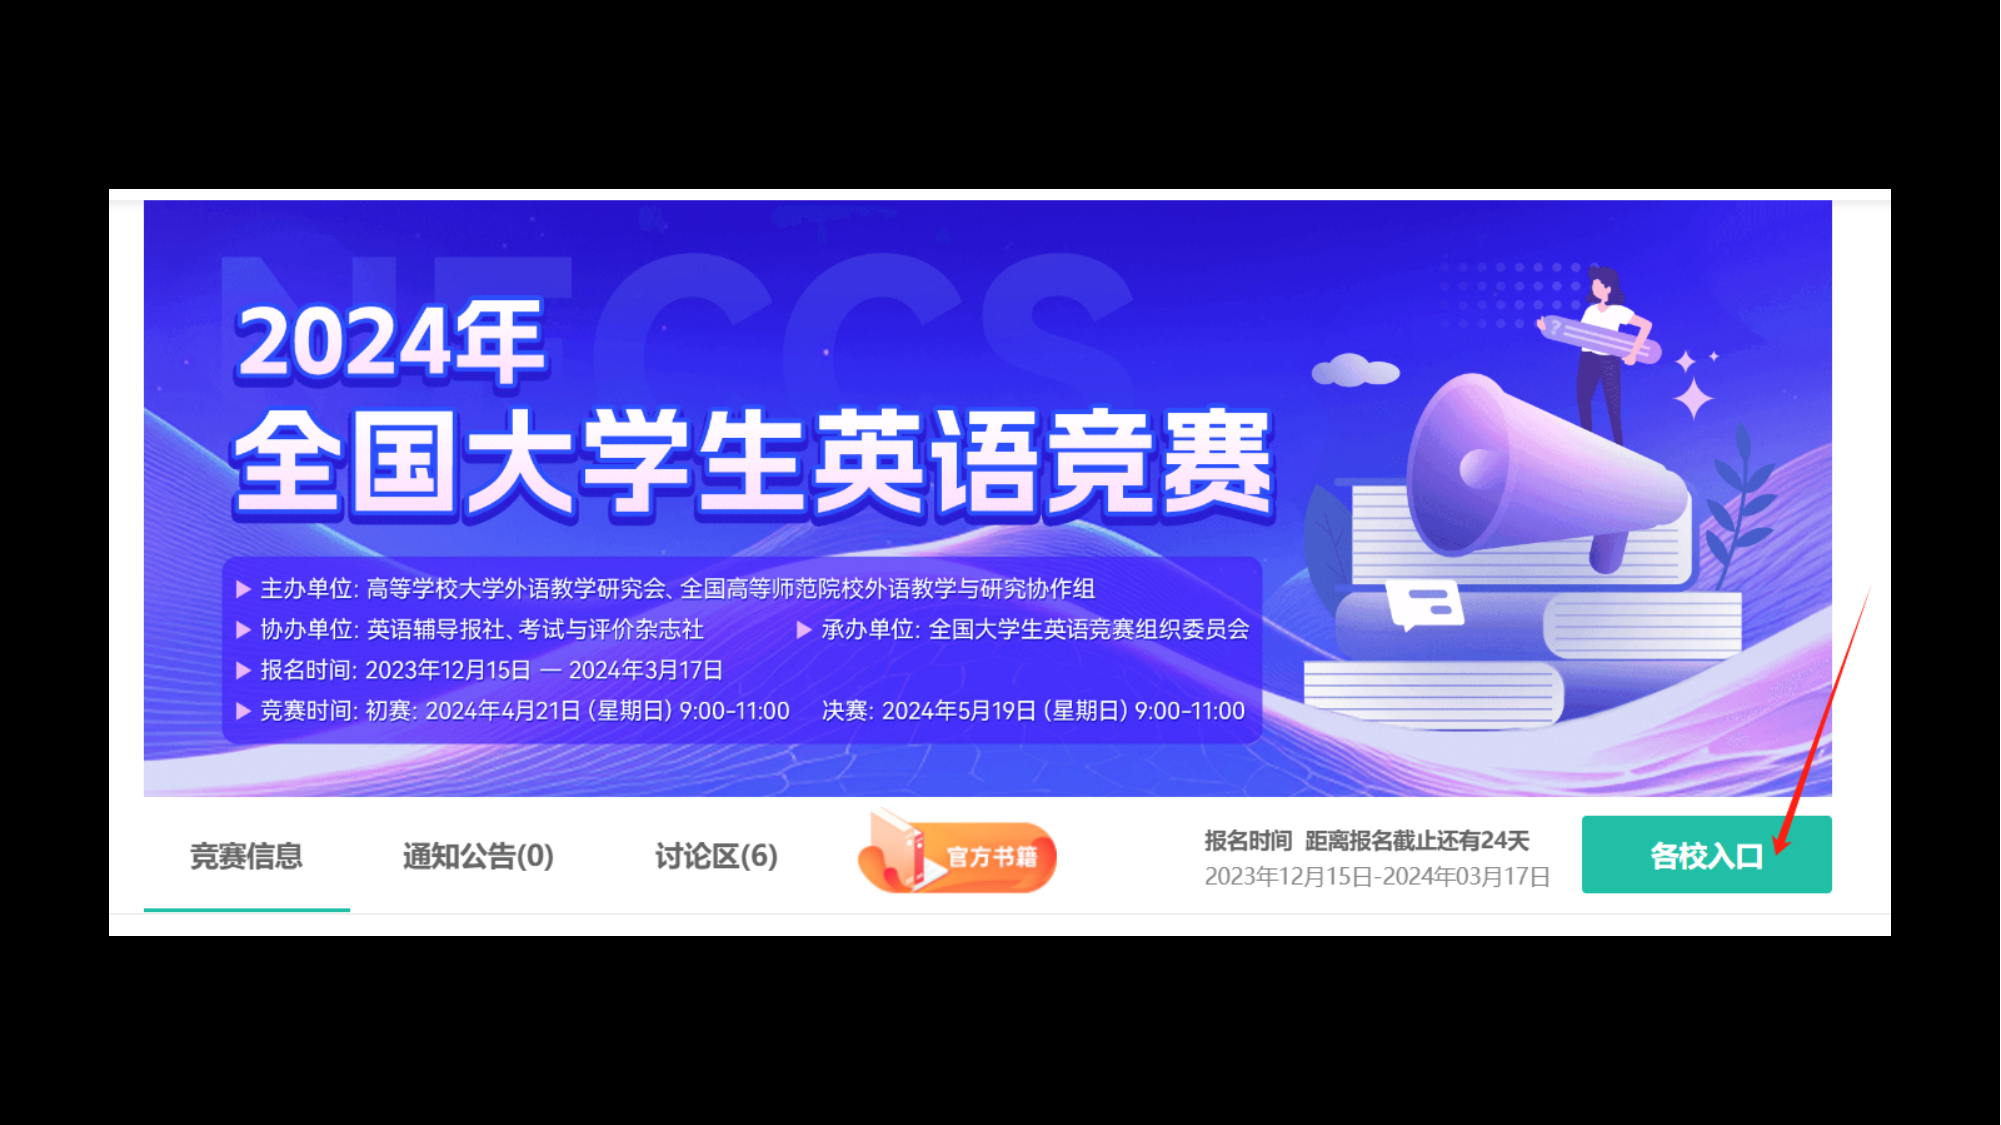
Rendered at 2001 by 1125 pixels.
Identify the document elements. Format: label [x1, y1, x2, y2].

picture [109, 189, 1891, 936]
